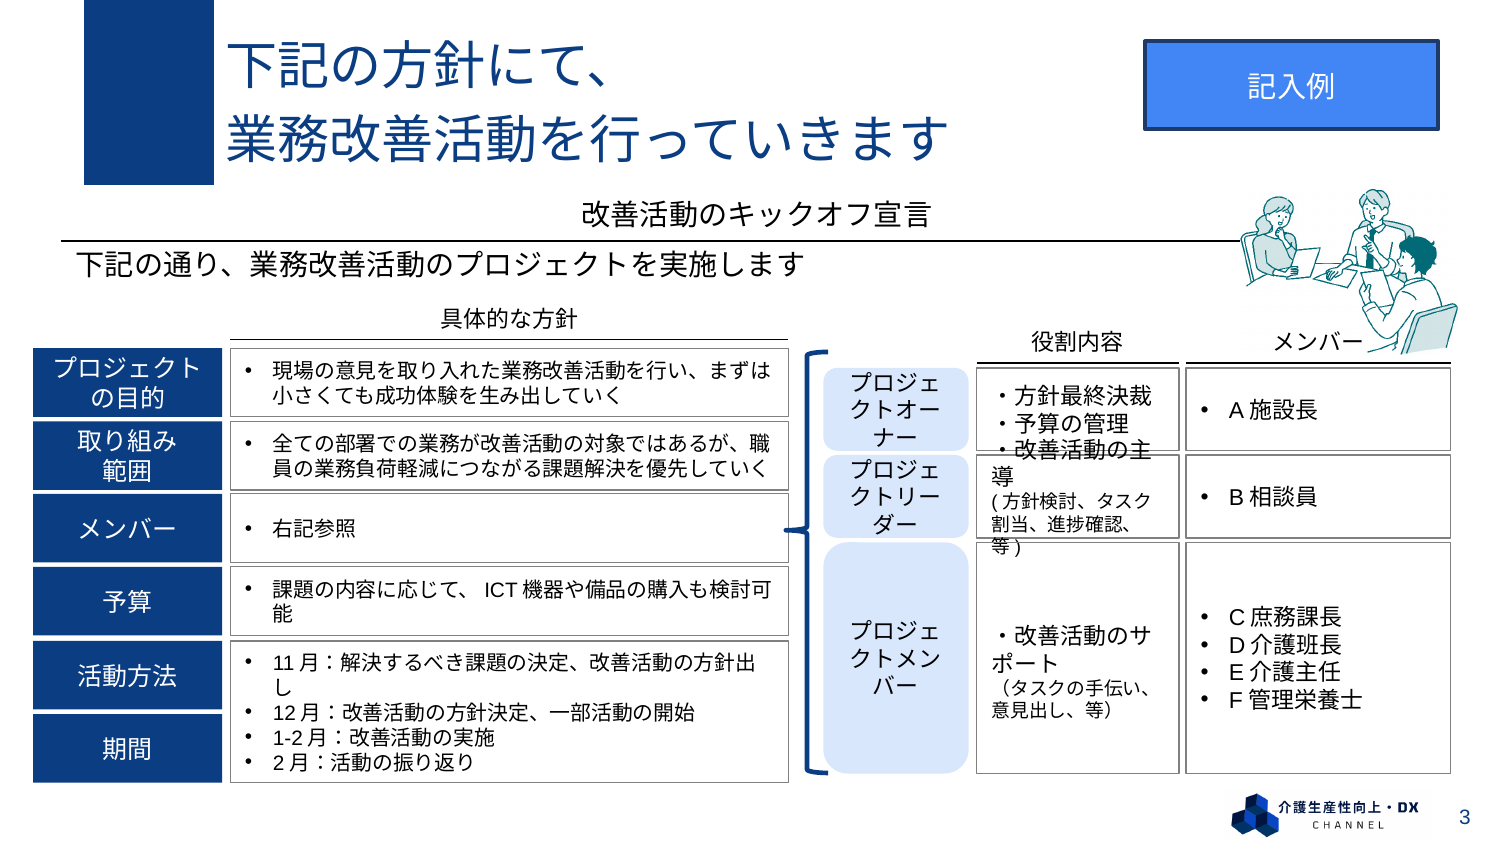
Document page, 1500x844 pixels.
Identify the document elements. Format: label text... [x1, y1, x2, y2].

text_box B相談員 [1184, 453, 1453, 540]
text_box 活動方法 [31, 639, 224, 712]
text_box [60, 188, 1238, 242]
text_box C庶務課長 D介護班長 E介護主任 F管理栄養士 [1184, 540, 1453, 776]
text_box 11月：解決するべき課題の決定、改善活動の方針出し 12月：改善活動の方針決定、一部活動の開始 1-2月：改善活動の実施 2月：活動の振り返り [228, 639, 790, 785]
text_box 下記の通り、業務改善活動のプロジェクトを実施します [60, 249, 1235, 289]
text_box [1185, 320, 1451, 364]
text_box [56, 27, 242, 158]
text_box ・方針最終決裁 ・予算の管理 [975, 370, 1181, 453]
text_box [785, 351, 829, 774]
text_box 期間 [31, 712, 224, 785]
picture [1223, 788, 1431, 840]
text_box 課題の内容に応じて、ICT機器や備品の購入も検討可能 [228, 565, 790, 637]
text_box プロジェクトの目的 [31, 346, 224, 419]
picture [1240, 187, 1459, 355]
text_box プロジェクトメンバー [829, 540, 971, 776]
text_box ・改善活動のサポート （タスクの手伝い、意見出し、等） [975, 540, 1181, 776]
text_box 取り組み 範囲 [31, 419, 224, 492]
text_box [976, 320, 1180, 364]
text_box 全ての部署での業務が改善活動の対象ではあるが、職員の業務負荷軽減につながる課題解決を優先していく [228, 419, 790, 492]
text_box ・改善活動の主導 (方針検討、タスク割当、進捗確認、等) [975, 453, 1181, 540]
text_box プロジェクトリーダー [829, 452, 971, 540]
text_box 予算 [31, 565, 224, 637]
text_box A施設長 [1184, 368, 1453, 453]
text_box 右記参照 [228, 492, 790, 565]
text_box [229, 296, 789, 340]
text_box プロジェクトオーナー [829, 365, 971, 453]
text_box メンバー [31, 492, 224, 565]
text_box 現場の意見を取り入れた業務改善活動を行い、まずは小さくても成功体験を生み出していく [228, 348, 790, 419]
text_box 記入例 [1143, 39, 1440, 131]
text_box 下記の方針にて、 業務改善活動を行っていきます [225, 22, 1219, 169]
text_box 3 [1459, 799, 1471, 829]
